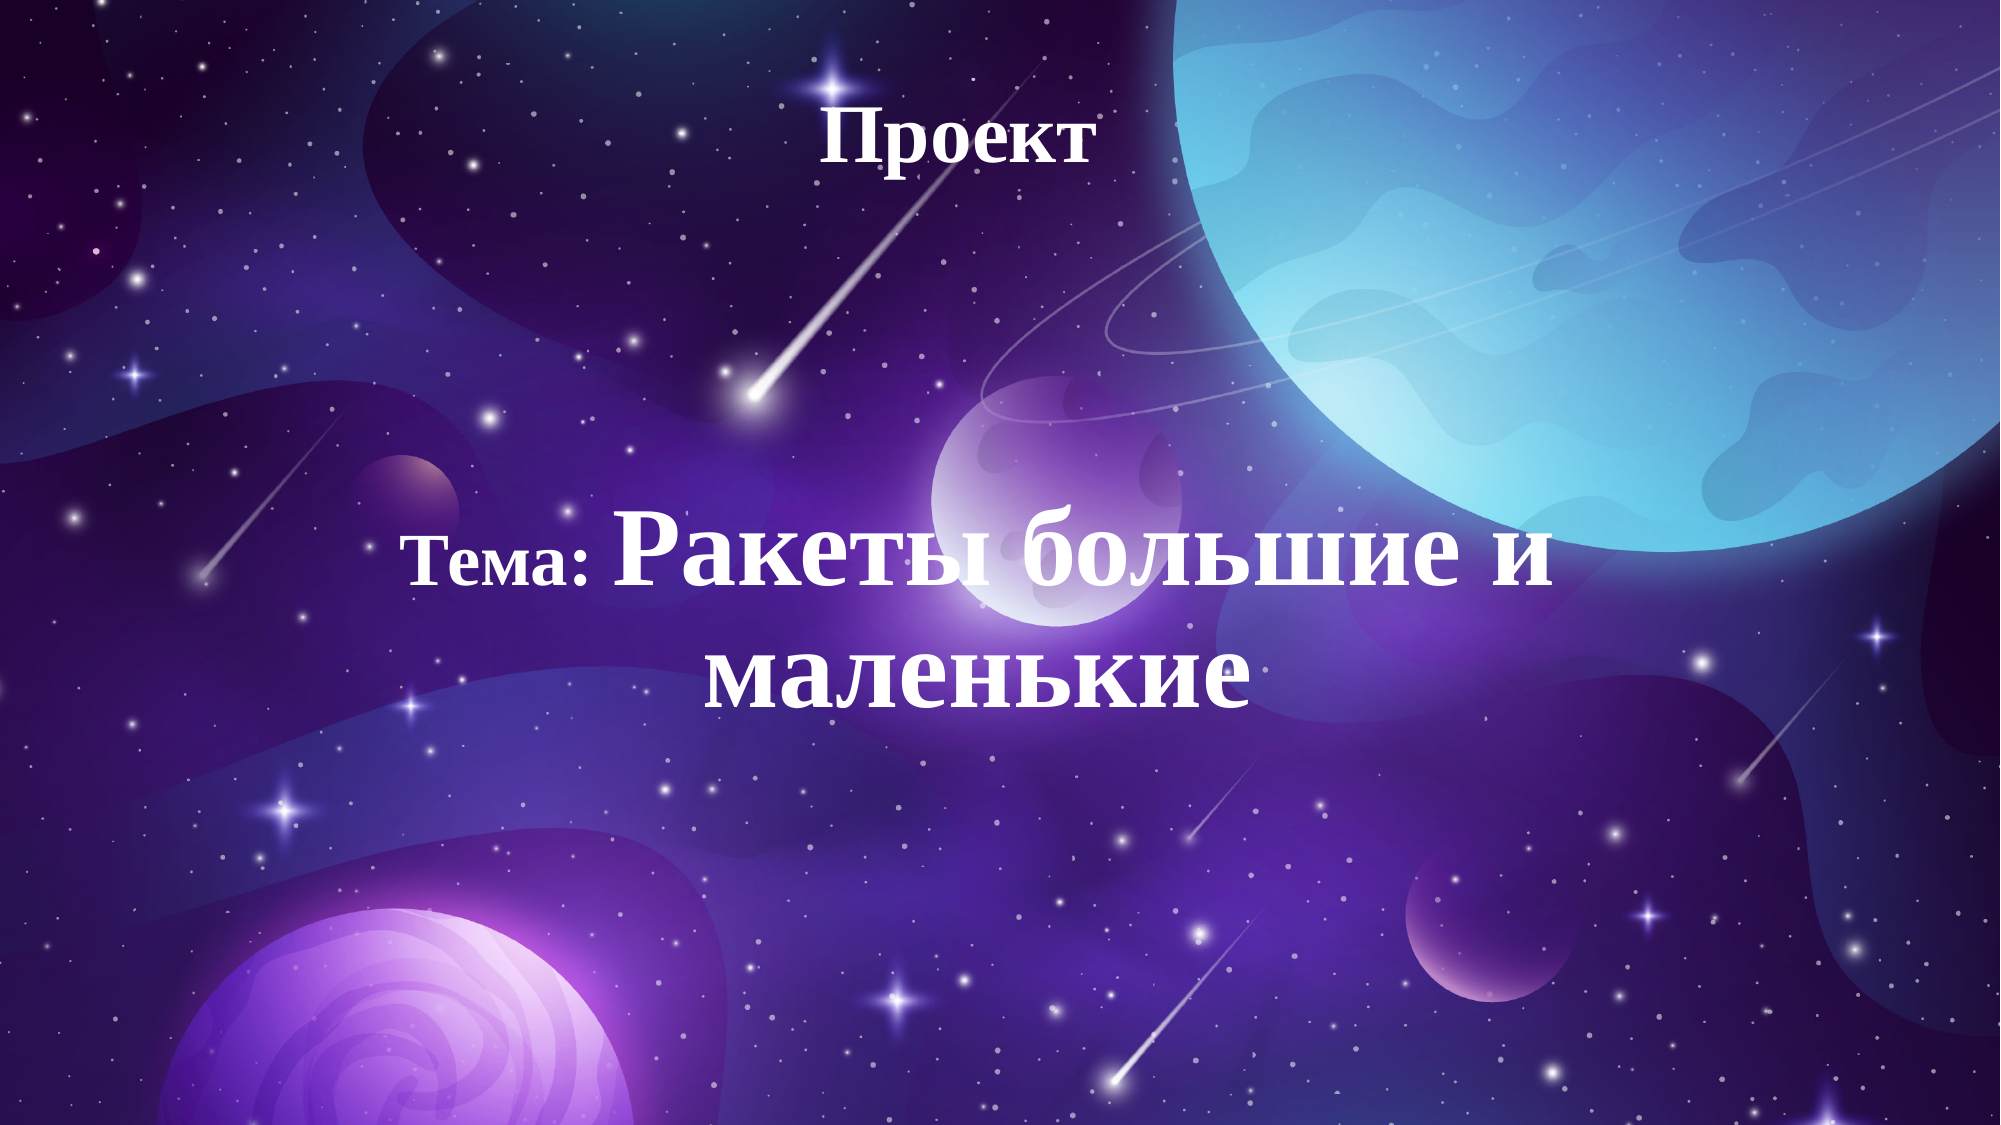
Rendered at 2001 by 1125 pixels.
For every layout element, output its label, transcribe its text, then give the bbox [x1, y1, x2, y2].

subtitle Тема: Ракеты большие и маленькие [101, 481, 1854, 1125]
picture [0, 0, 2000, 1125]
title Проект [138, 0, 1780, 188]
